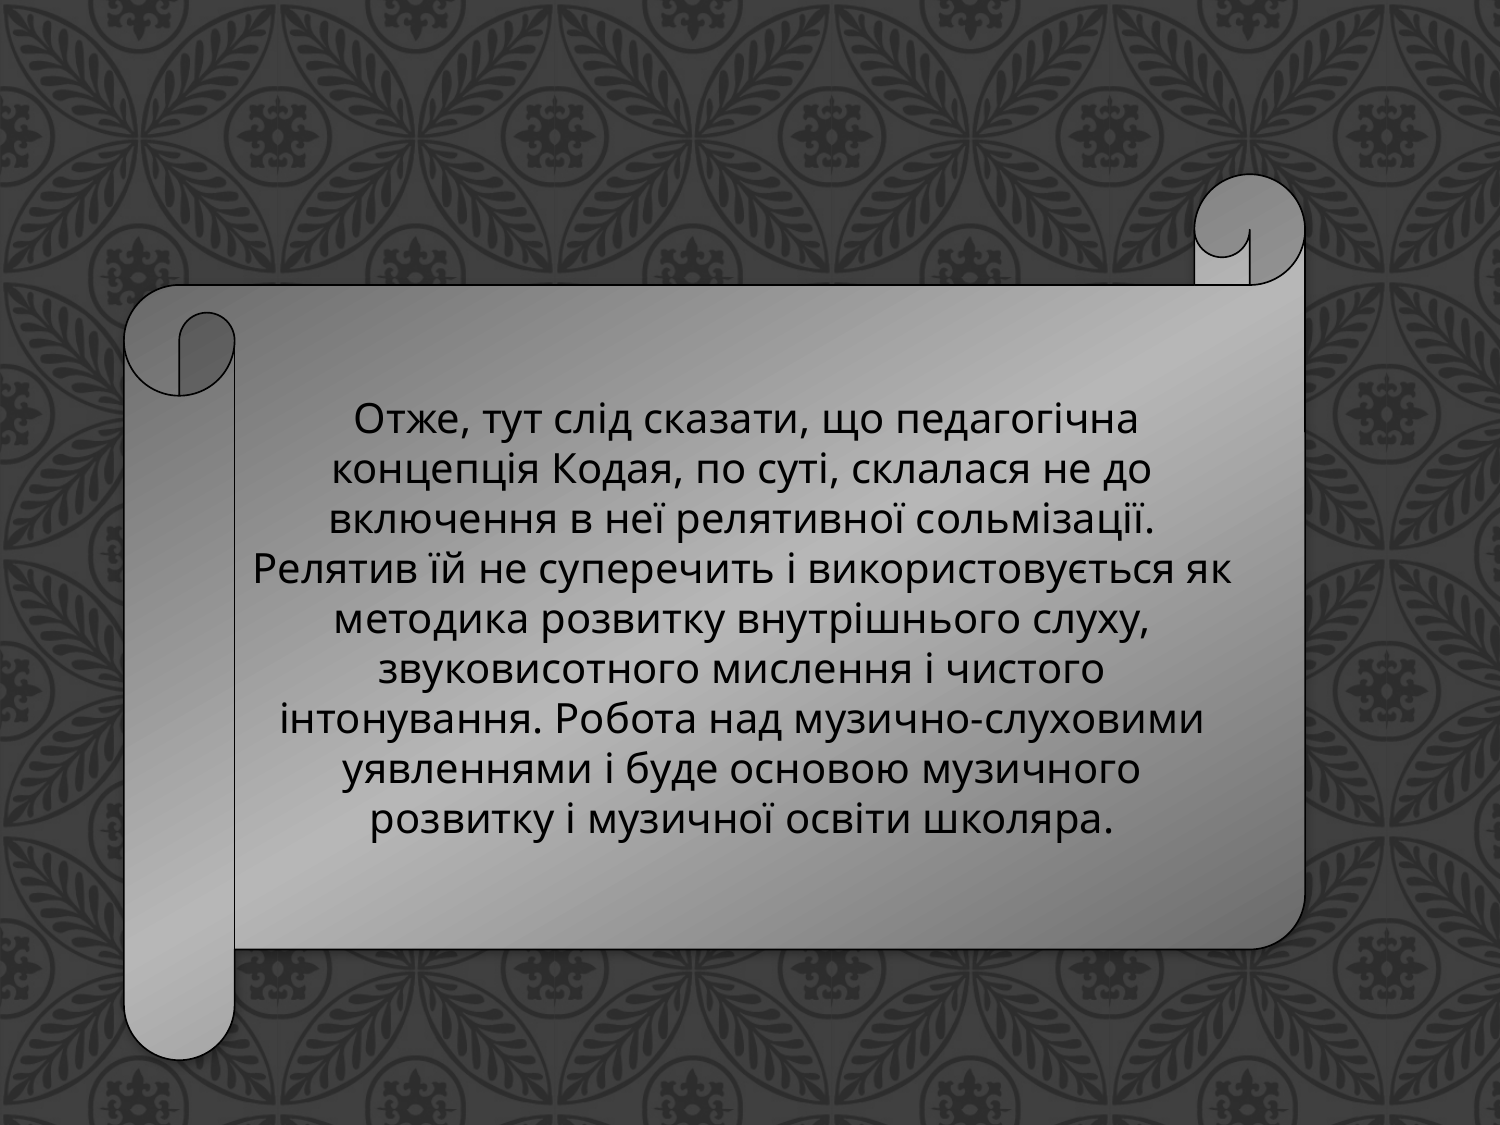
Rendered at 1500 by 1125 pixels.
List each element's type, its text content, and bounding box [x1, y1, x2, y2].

text_box Отже, тут слід сказати, що педагогічна концепція Кодая, по суті, склалася не до включення в неї релятивної сольмізації. Релятив їй не суперечить і використовується як методика розвитку внутрішнього слуху, звуковисотного мислення і чистого інтонування. Робота над музично-слуховими уявленнями і буде основою музичного розвитку і музичної освіти школяра. [123, 173, 1306, 1062]
